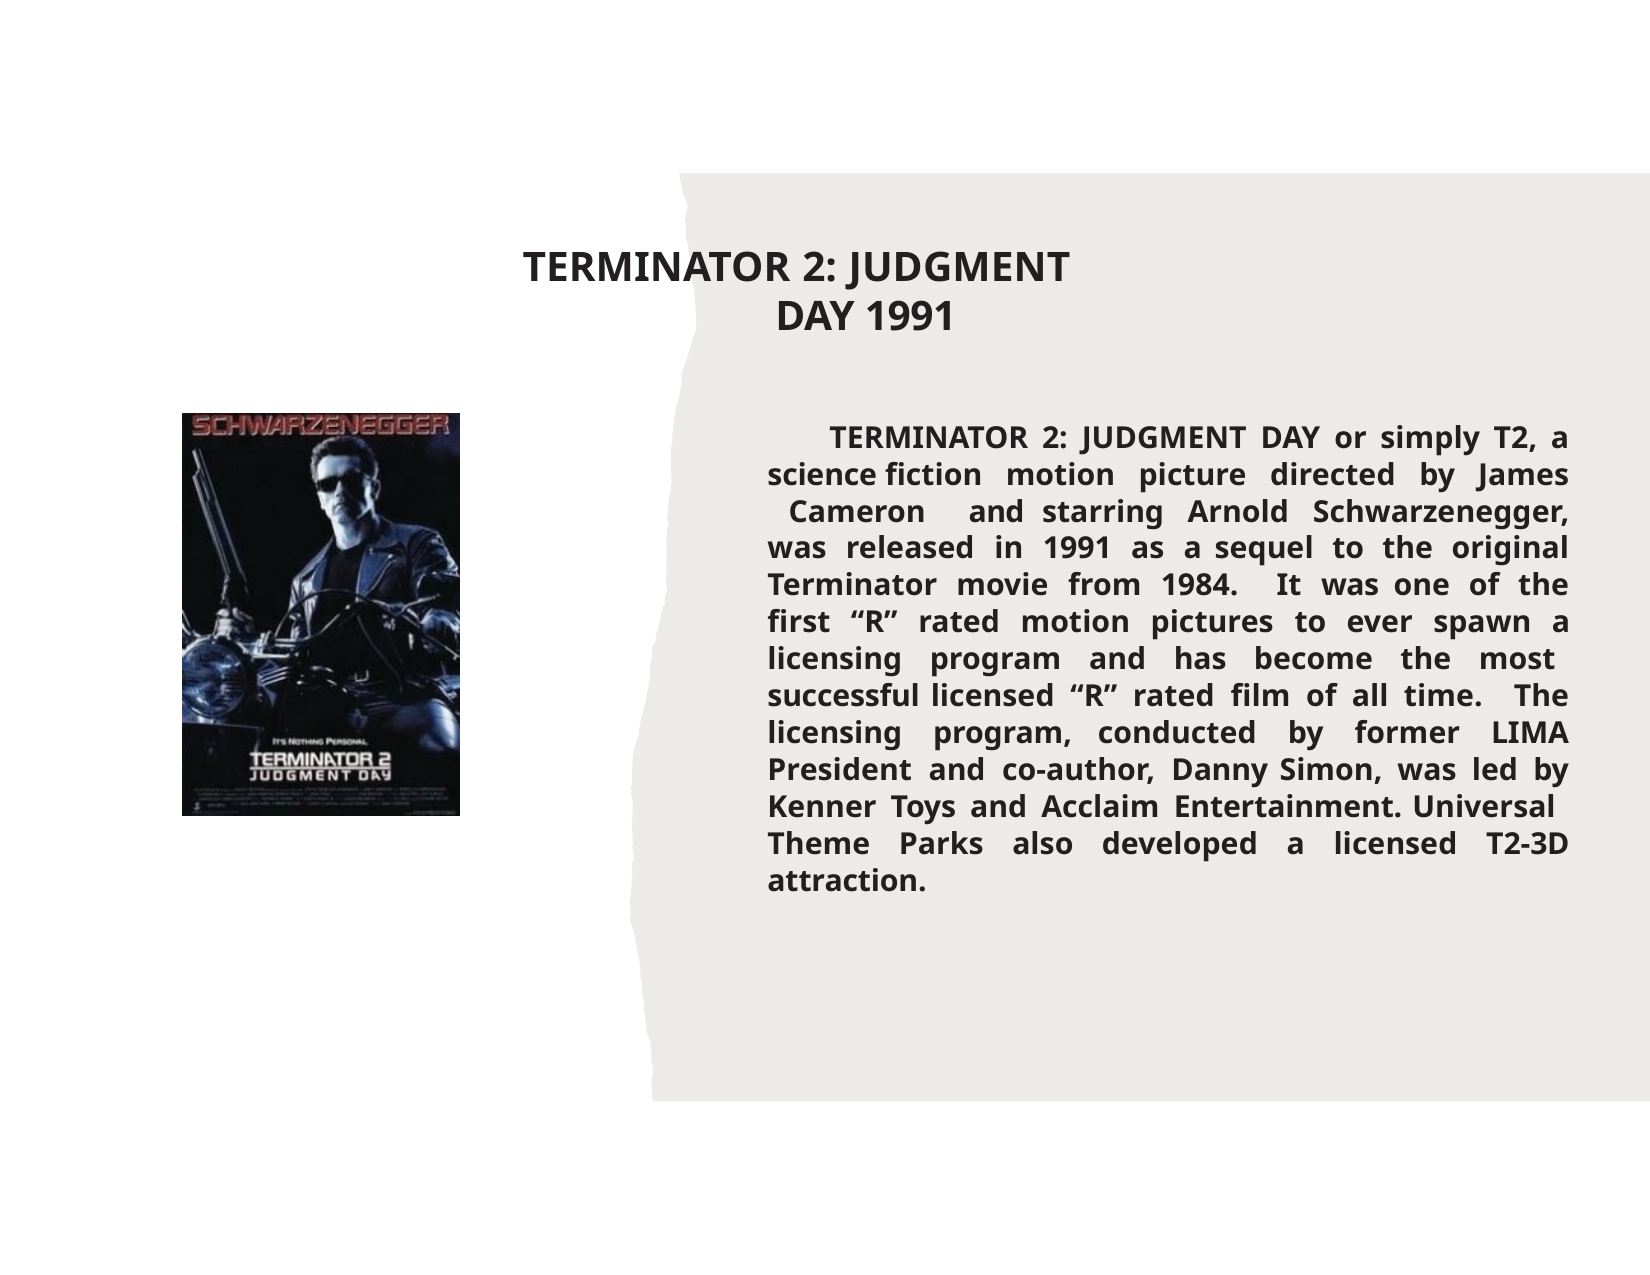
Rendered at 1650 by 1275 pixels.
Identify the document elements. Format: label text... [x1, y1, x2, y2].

title TERMINATOR 2: JUDGMENT DAY 1991 [520, 238, 1102, 454]
text_box TERMINATOR 2: JUDGMENT DAY or simply T2, a science fiction motion picture directed by James Cameron and starring Arnold Schwarzenegger, was released in 1991 as a sequel to the original Terminator movie from 1984. It was one of the first “R” rated motion pictures to ever spawn a licensing program and has become the most successful licensed “R” rated film of all time. The licensing program, conducted by former LIMA President and co-author, Danny Simon, was led by Kenner Toys and Acclaim Entertainment. Universal Theme Parks also developed a licensed T2-3D attraction. [765, 415, 1570, 898]
picture [182, 412, 460, 816]
text_box [629, 173, 1650, 1102]
